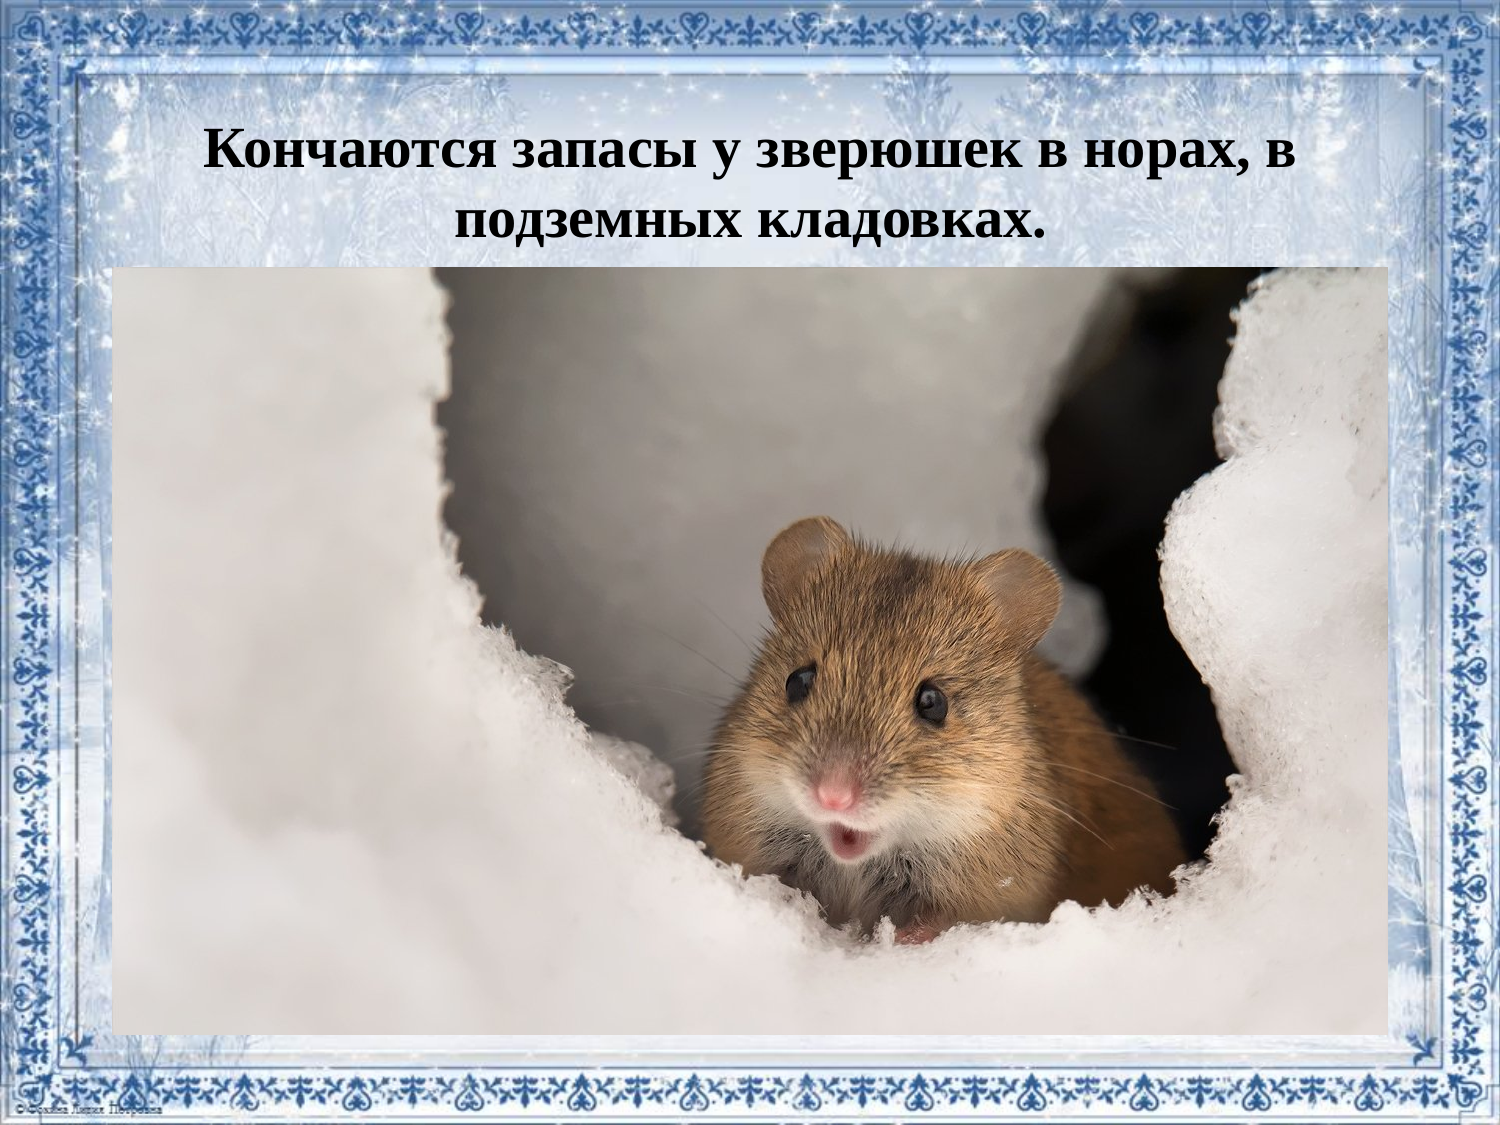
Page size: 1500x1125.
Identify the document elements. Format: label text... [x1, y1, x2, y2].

title Кончаются запасы у зверюшек в норах, в подземных кладовках. [179, 101, 1323, 256]
picture [0, 0, 1500, 1125]
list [111, 266, 1389, 1036]
